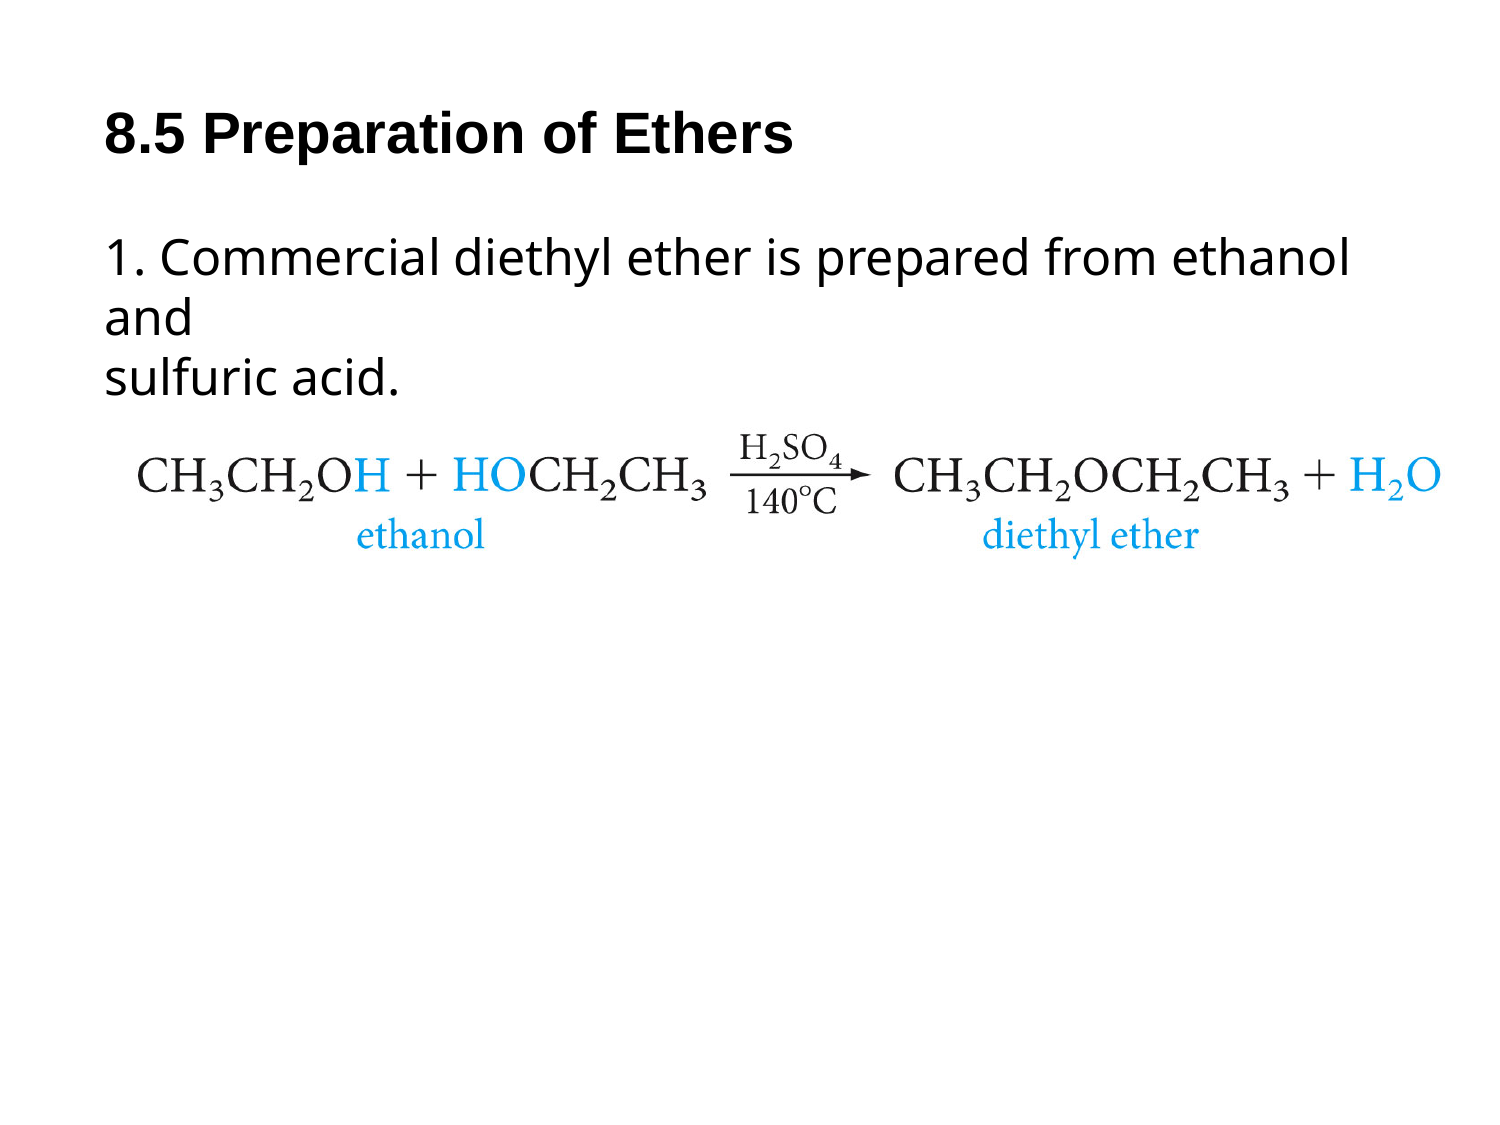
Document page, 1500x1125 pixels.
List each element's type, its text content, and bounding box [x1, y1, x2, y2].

text_box 8.5 Preparation of Ethers 1. Commercial diethyl ether is prepared from ethanol and sulfuric acid. [90, 87, 1453, 553]
picture [112, 427, 1464, 565]
